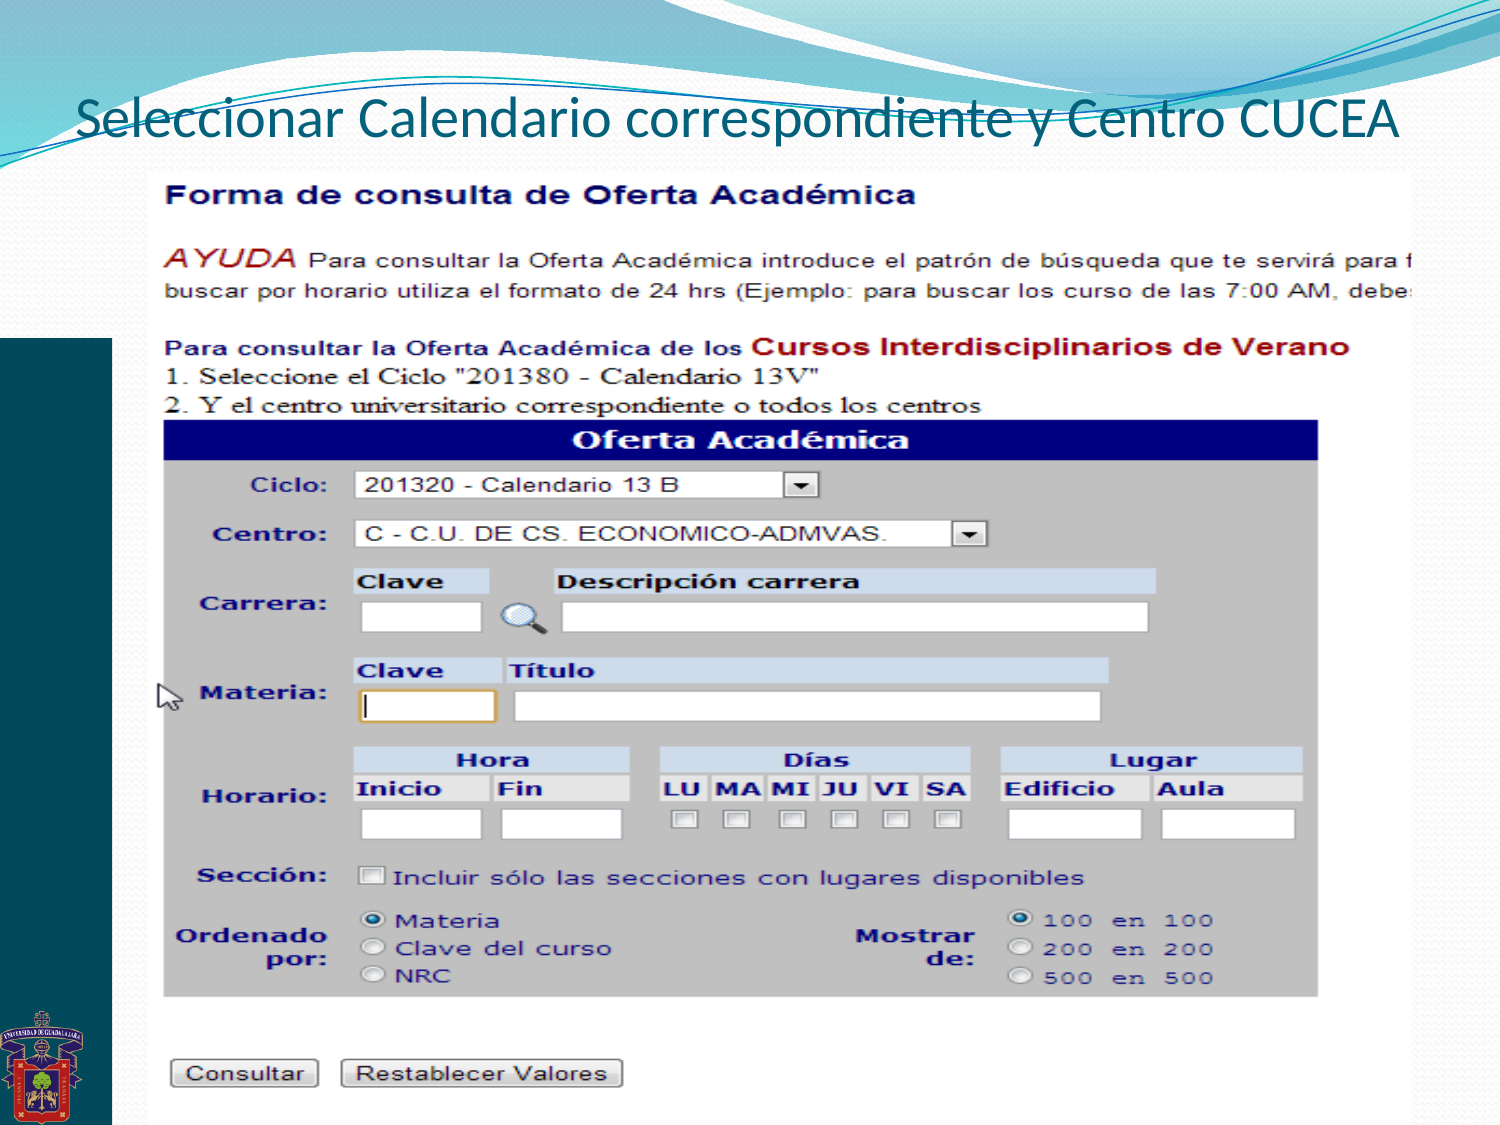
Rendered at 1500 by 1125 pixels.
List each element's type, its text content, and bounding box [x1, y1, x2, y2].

title Seleccionar Calendario correspondiente y Centro CUCEA [75, 45, 1425, 149]
picture [0, 1012, 82, 1125]
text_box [83, 1014, 88, 1125]
text_box [0, 336, 114, 1125]
picture [147, 172, 1412, 1125]
